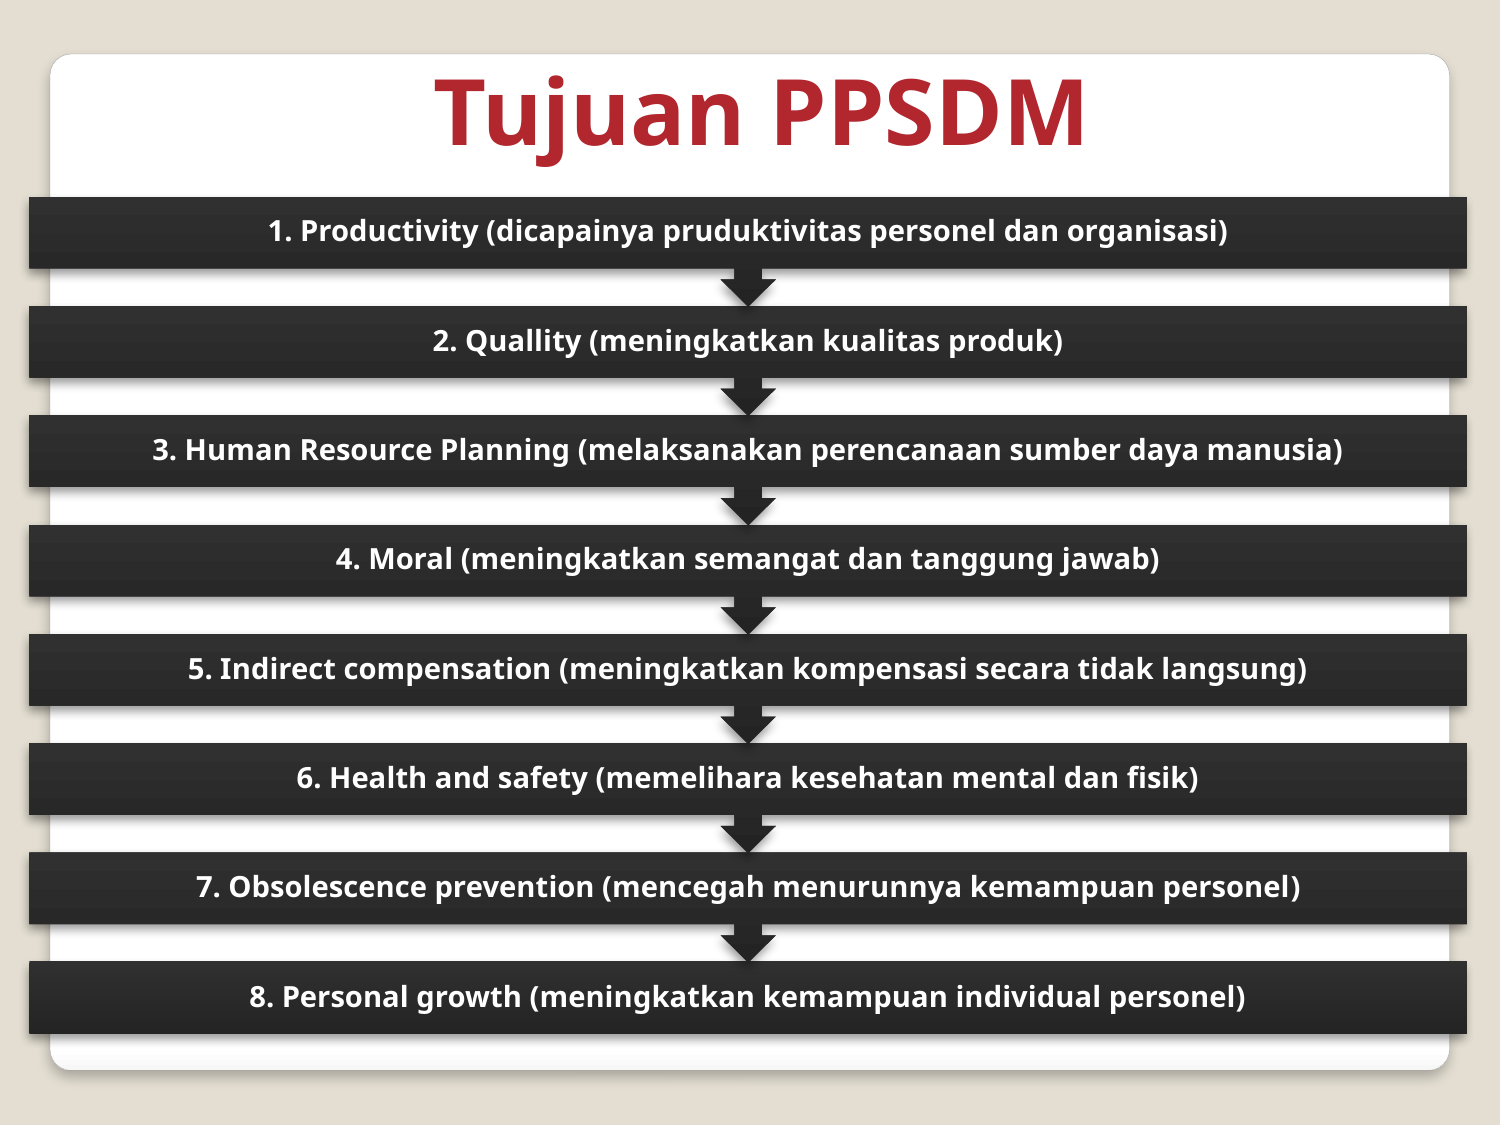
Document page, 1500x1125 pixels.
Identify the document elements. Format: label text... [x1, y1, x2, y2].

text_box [29, 195, 1468, 1034]
text_box Tujuan PPSDM [53, 46, 1471, 172]
